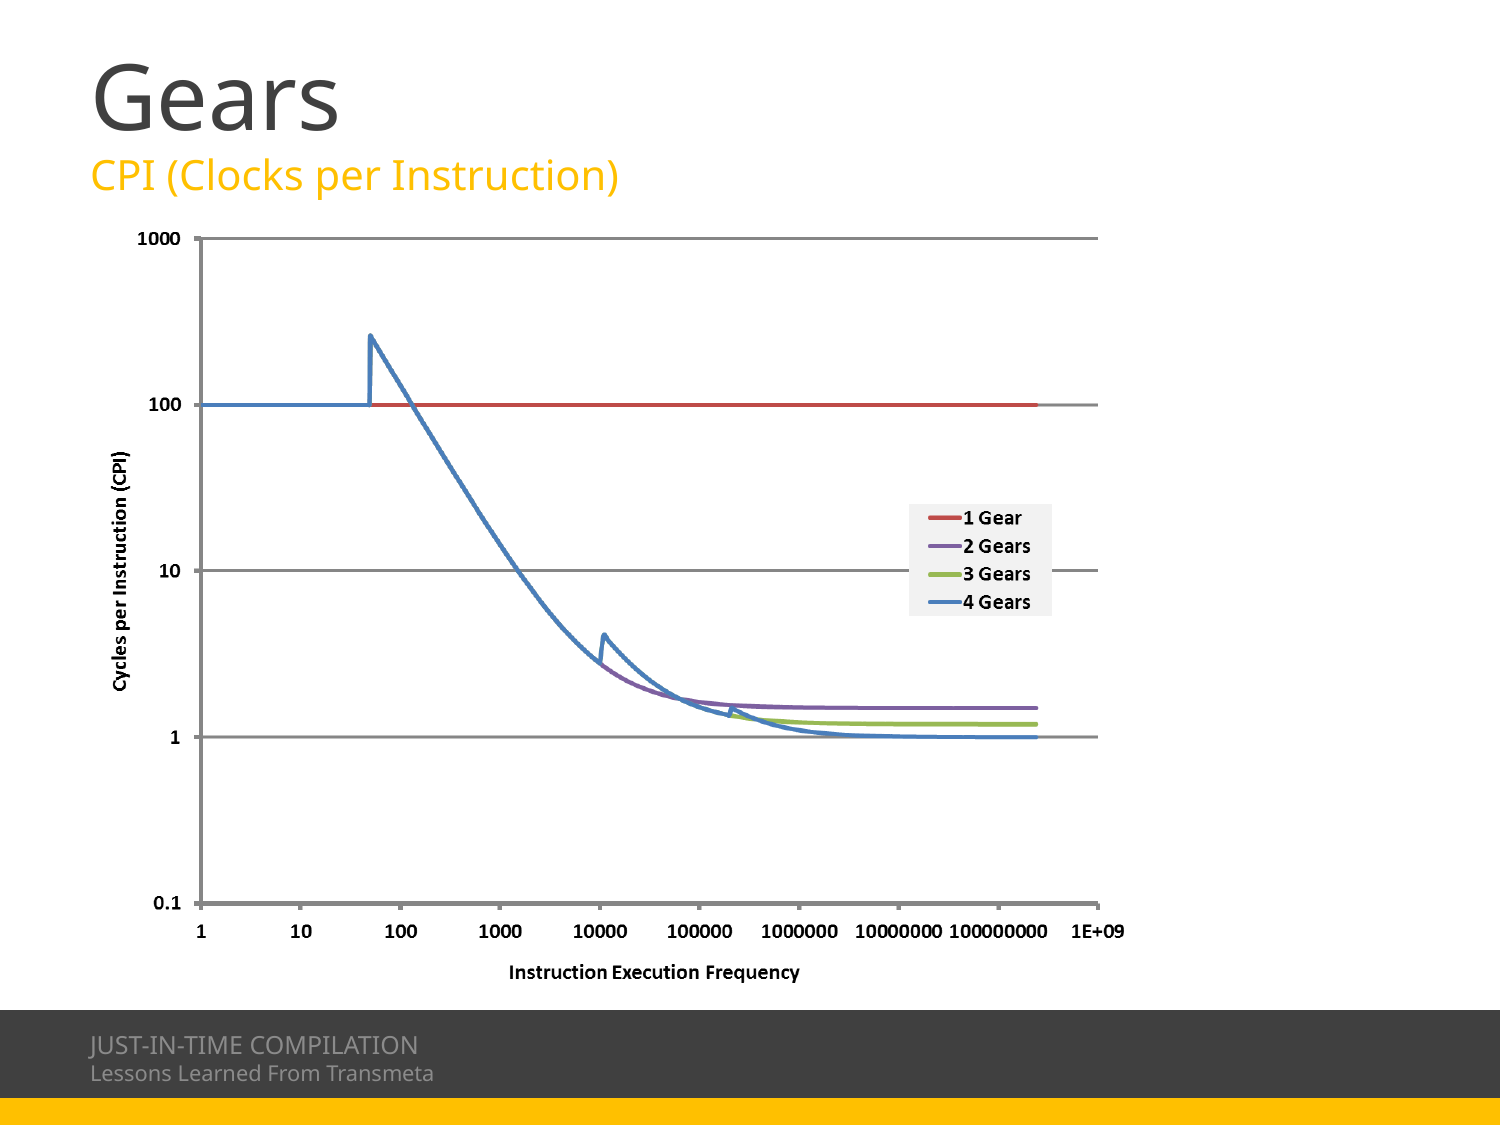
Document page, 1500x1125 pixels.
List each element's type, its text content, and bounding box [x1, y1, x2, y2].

picture [99, 221, 1162, 993]
title Gears CPI (Clocks per Instruction) [75, 24, 1425, 213]
footer JUST-IN-TIME COMPILATION Lessons Learned From Transmeta [75, 1027, 988, 1088]
